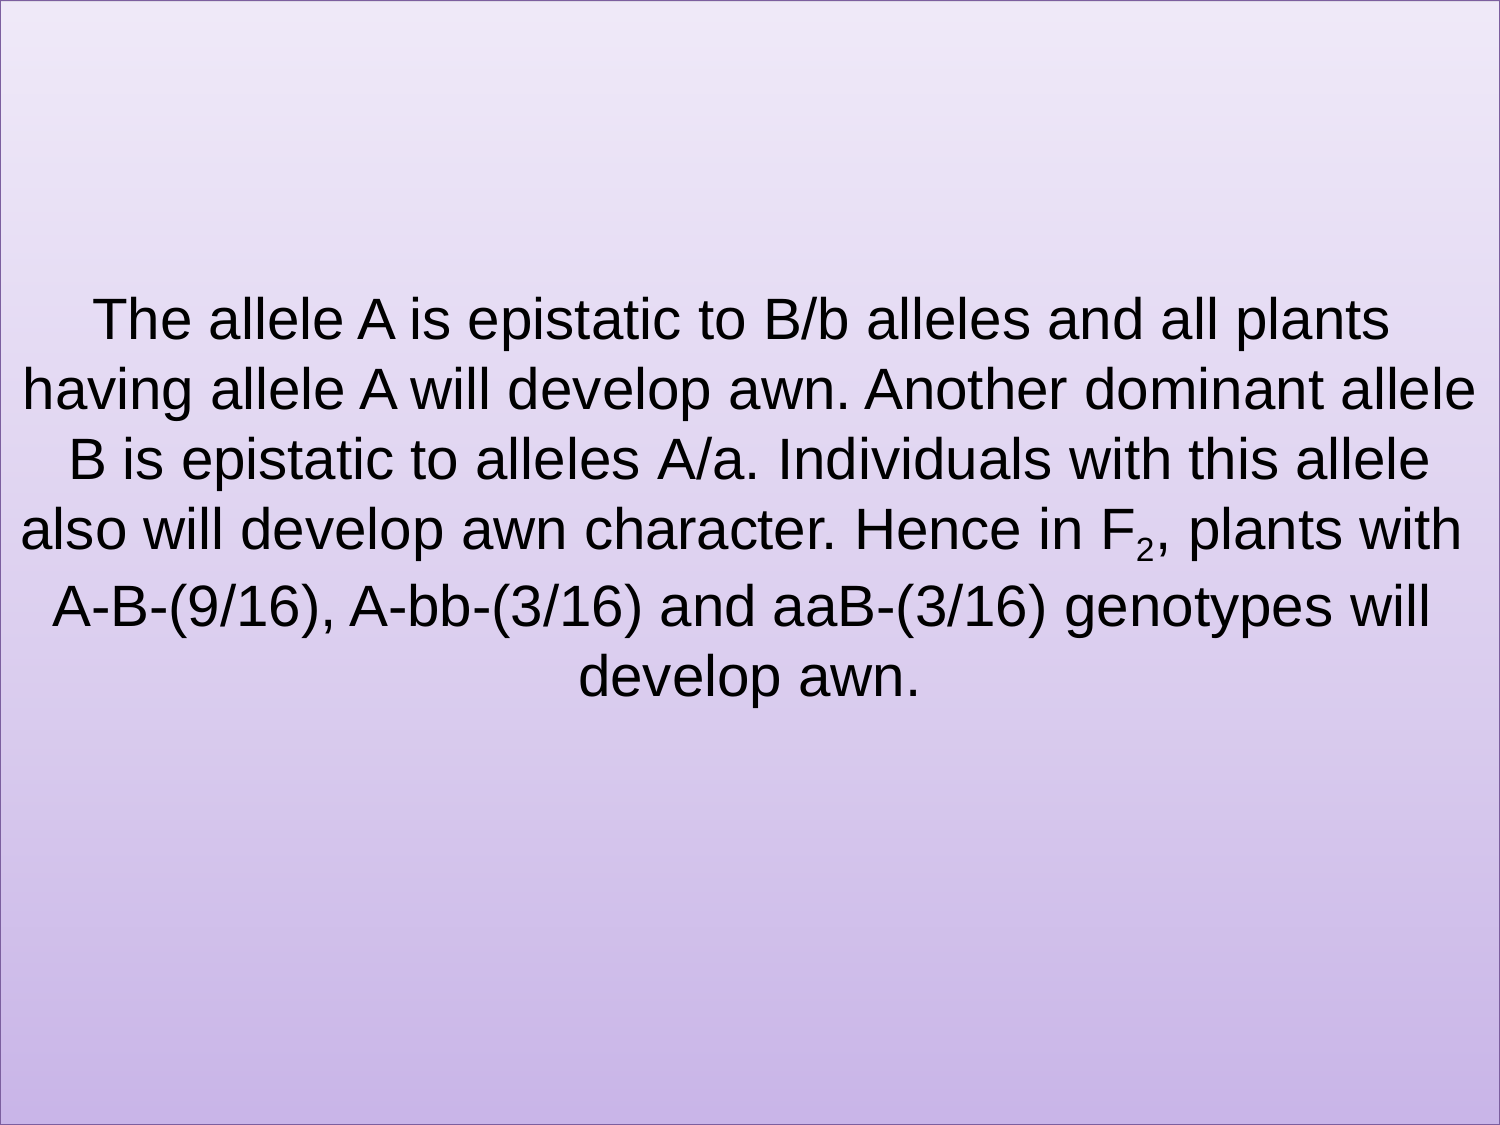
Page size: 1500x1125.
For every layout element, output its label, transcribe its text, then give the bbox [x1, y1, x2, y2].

text_box The allele A is epistatic to B/b alleles and all plants having allele A will develop awn. Another dominant allele B is epistatic to alleles A/a. Individuals with this allele also will develop awn character. Hence in F2, plants with A-B-(9/16), A-bb-(3/16) and aaB-(3/16) genotypes will develop awn. [14, 278, 1485, 708]
text_box [0, 0, 1500, 1125]
